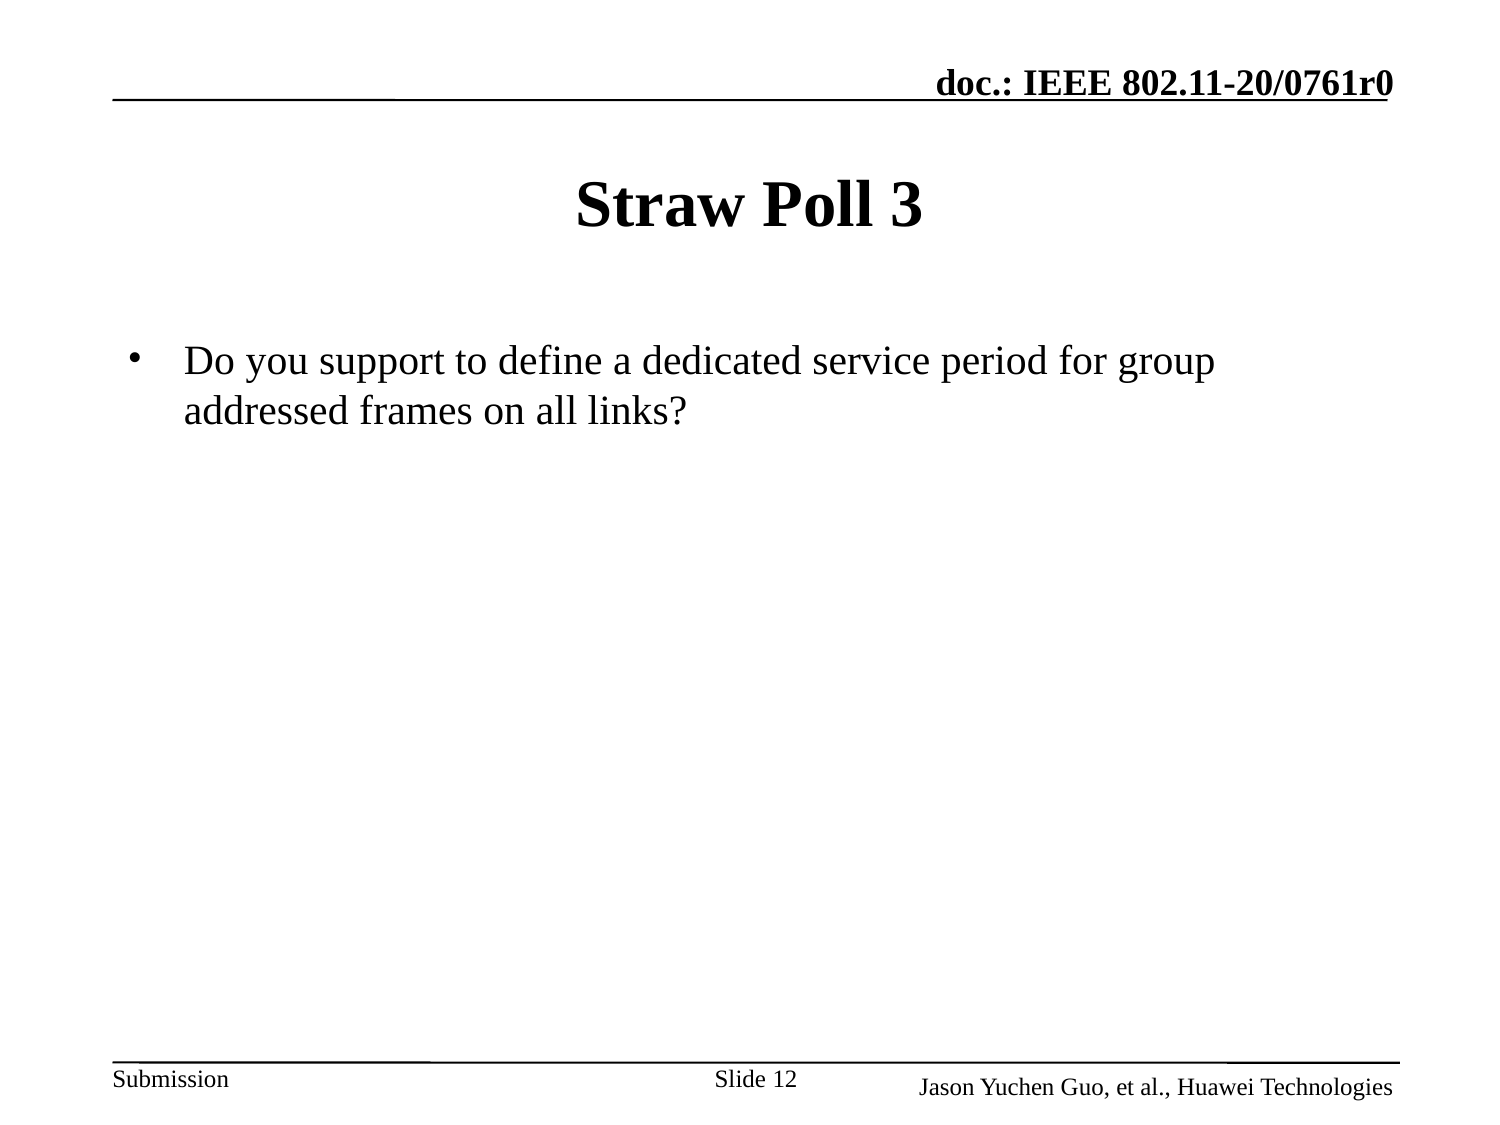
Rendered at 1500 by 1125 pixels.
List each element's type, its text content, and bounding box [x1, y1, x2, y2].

list Do you support to define a dedicated service period for group addressed frames on all links? [112, 324, 1388, 1000]
title Straw Poll 3 [112, 112, 1388, 288]
slide_number Slide 12 [712, 1061, 800, 1123]
